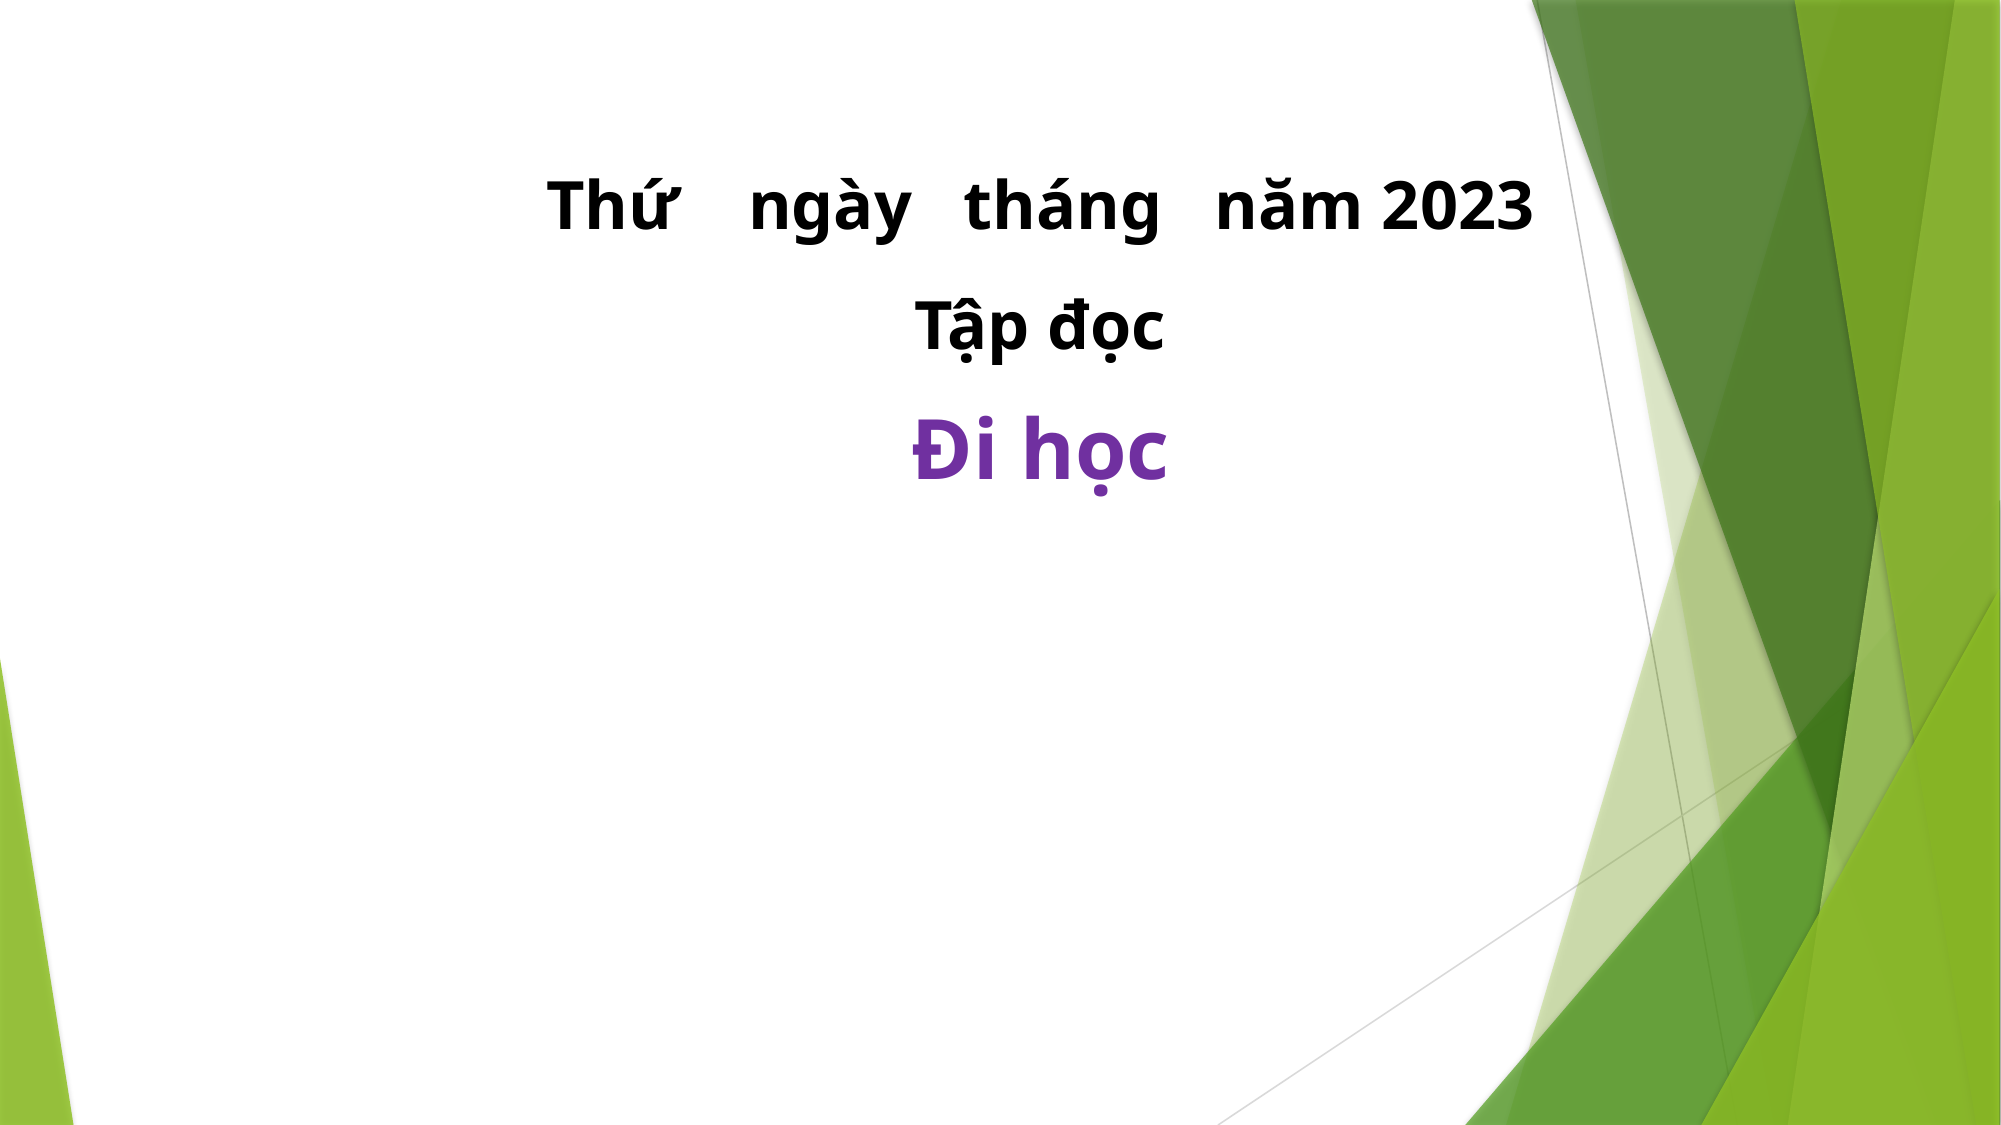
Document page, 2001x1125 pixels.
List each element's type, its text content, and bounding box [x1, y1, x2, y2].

text_box Thứ ngày tháng năm 2023 Tập đọc [431, 115, 1650, 490]
text_box Đi học [596, 339, 1485, 504]
